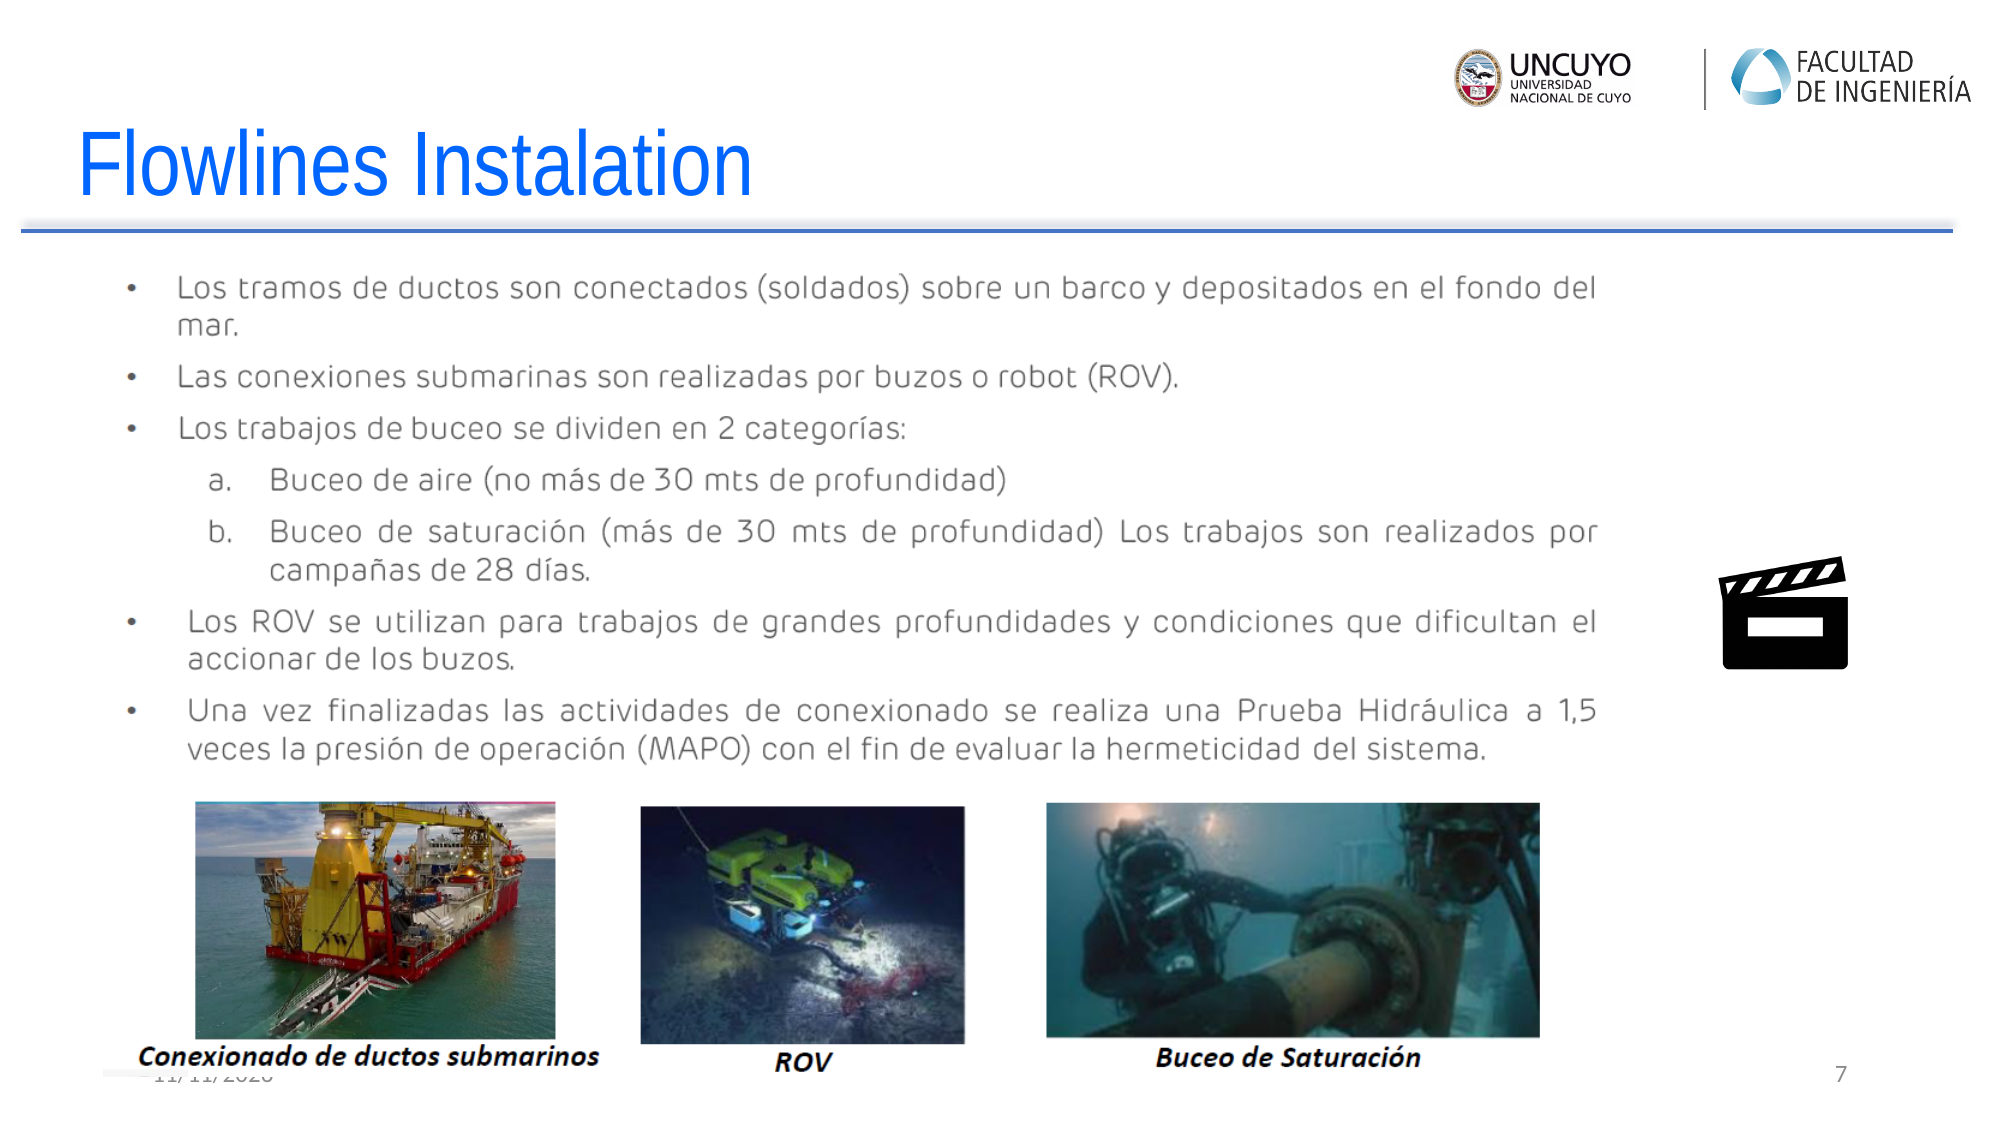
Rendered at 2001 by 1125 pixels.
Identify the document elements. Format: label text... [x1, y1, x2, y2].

picture [102, 245, 1629, 1077]
picture [1453, 48, 1971, 110]
slide_number 7 [1412, 1042, 1863, 1103]
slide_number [137, 1077, 588, 1103]
picture [1707, 537, 1858, 688]
text_box Flowlines Instalation [62, 109, 1413, 230]
text_box Flowlines Instalation [62, 231, 1413, 297]
